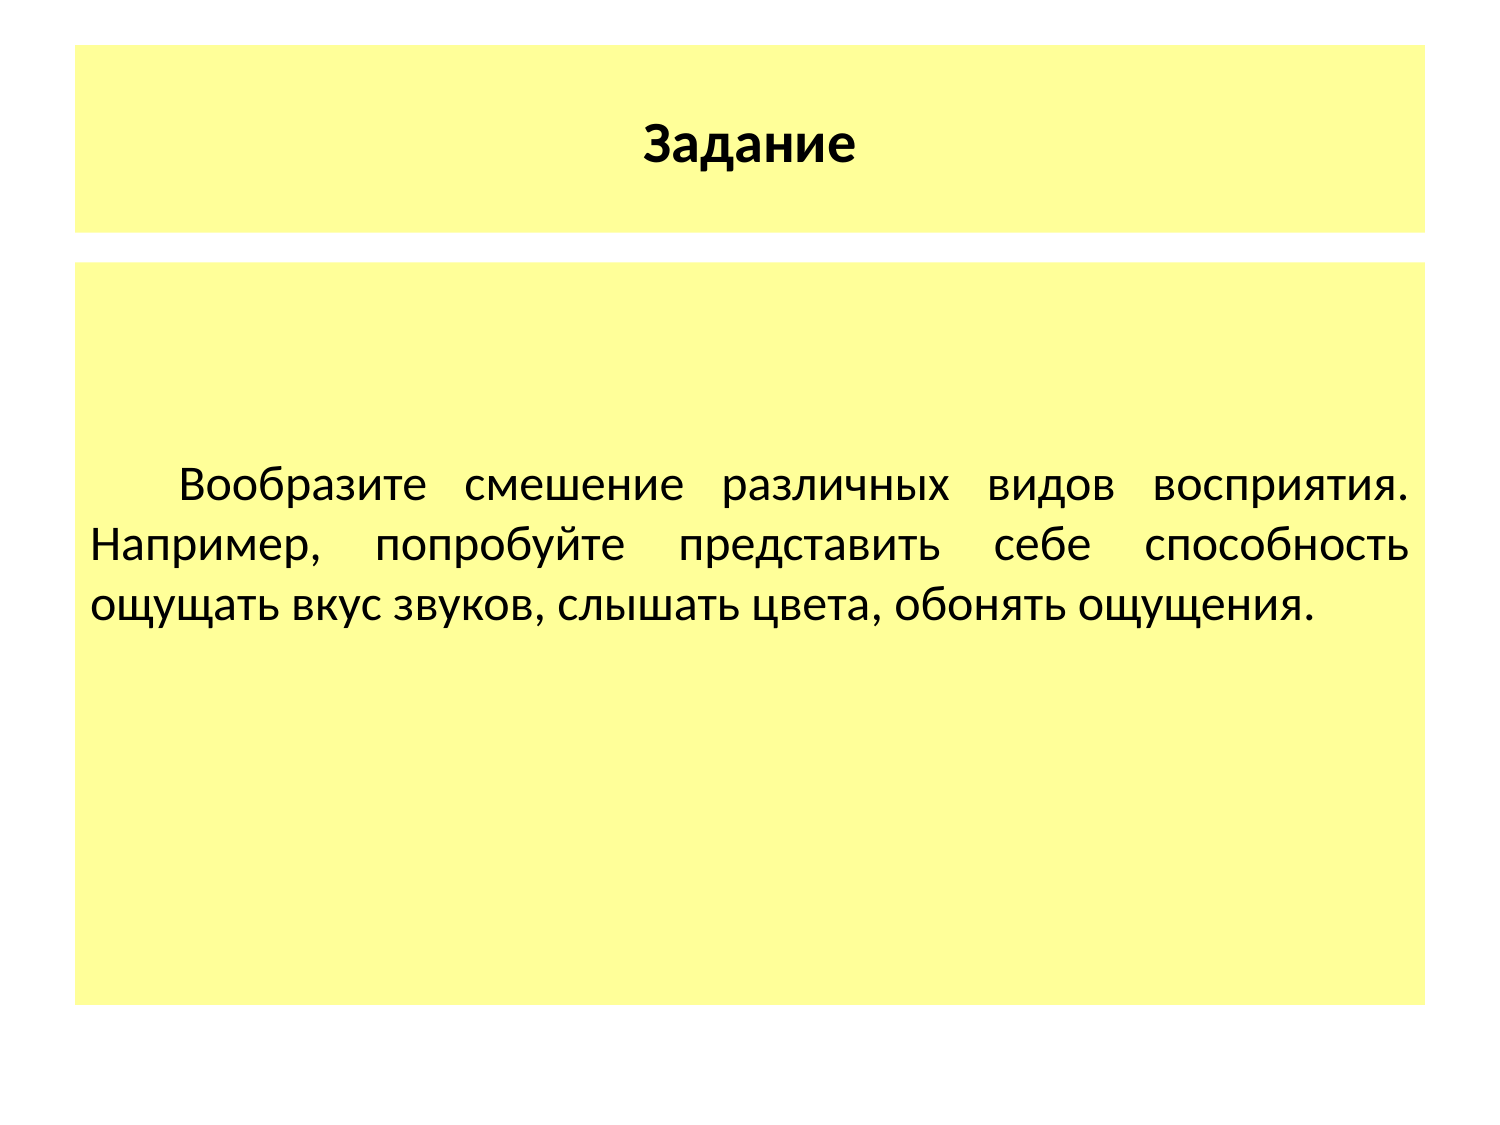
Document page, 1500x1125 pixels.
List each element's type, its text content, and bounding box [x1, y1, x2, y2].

title Задание [75, 45, 1425, 233]
list Вообразите смешение различных видов восприятия. Например, попробуйте представить себе способность ощущать вкус звуков, слышать цвета, обонять ощущения. [75, 262, 1425, 1005]
